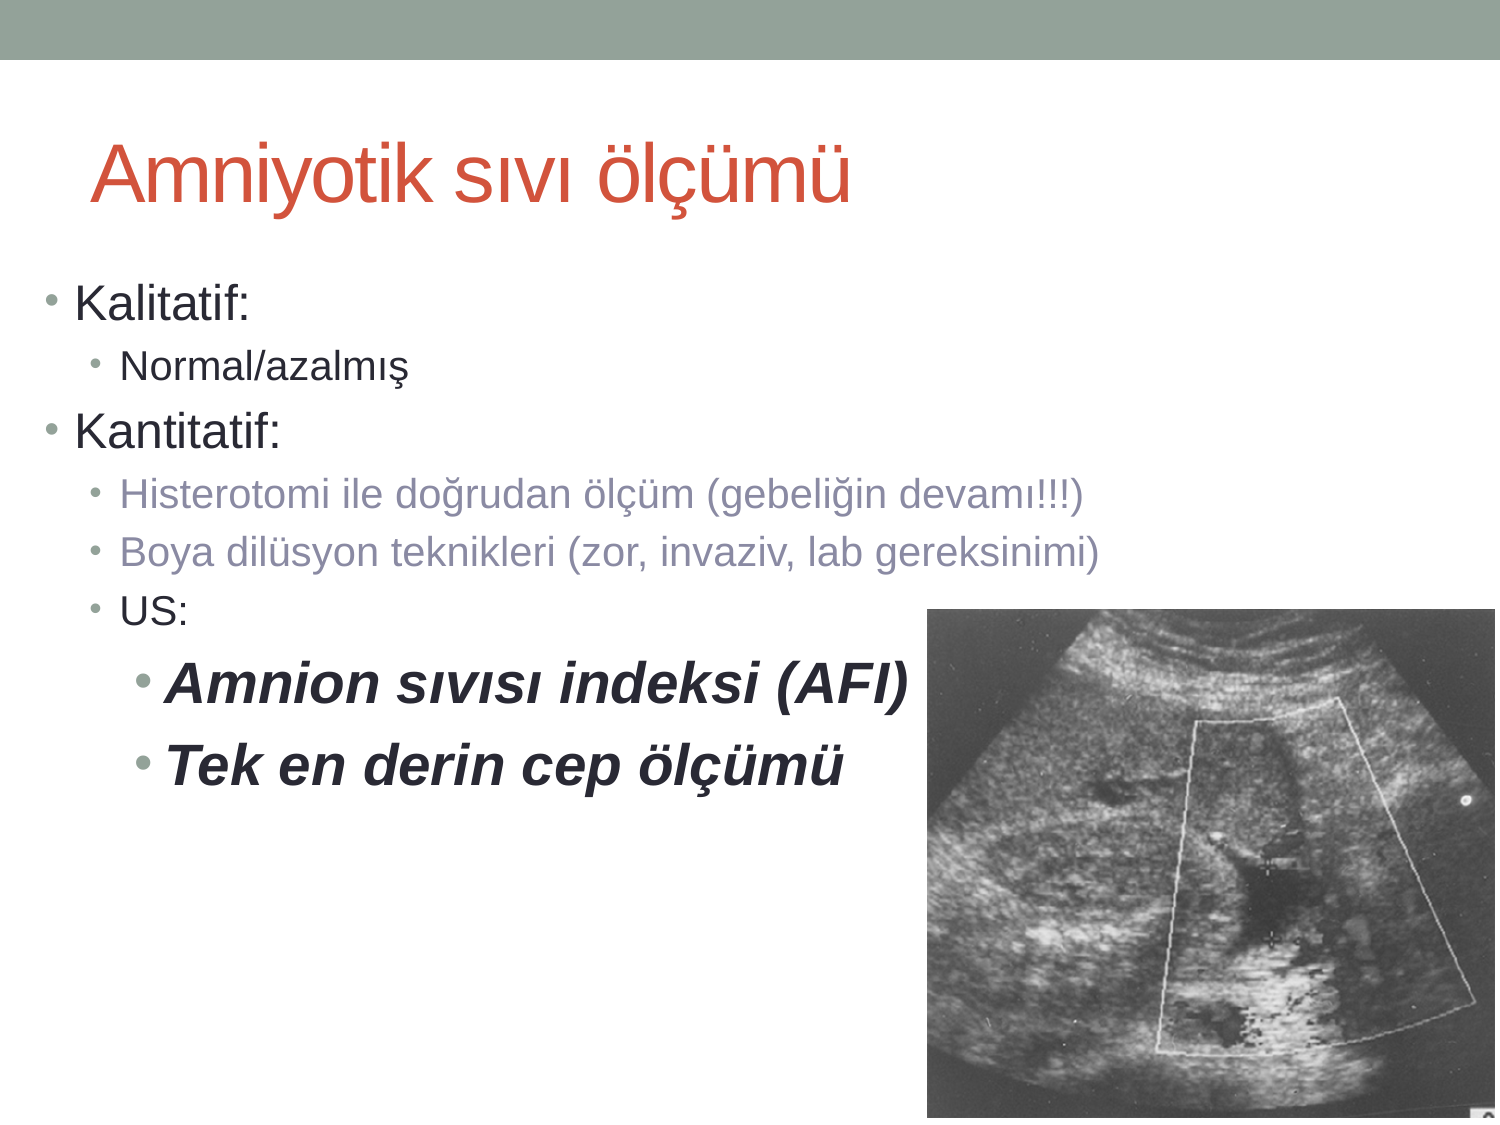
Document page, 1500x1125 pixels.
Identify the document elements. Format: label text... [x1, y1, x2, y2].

title Amniyotik sıvı ölçümü [75, 87, 1425, 250]
list Kalitatif: Normal/azalmış Kantitatif: Histerotomi ile doğrudan ölçüm (gebeliğin devamı!!!) Boya dilüsyon teknikleri (zor, invaziv, lab gereksinimi) US: Amnion sıvısı indeksi (AFI) Tek en derin cep ölçümü [29, 262, 1471, 1005]
picture [926, 609, 1495, 1118]
